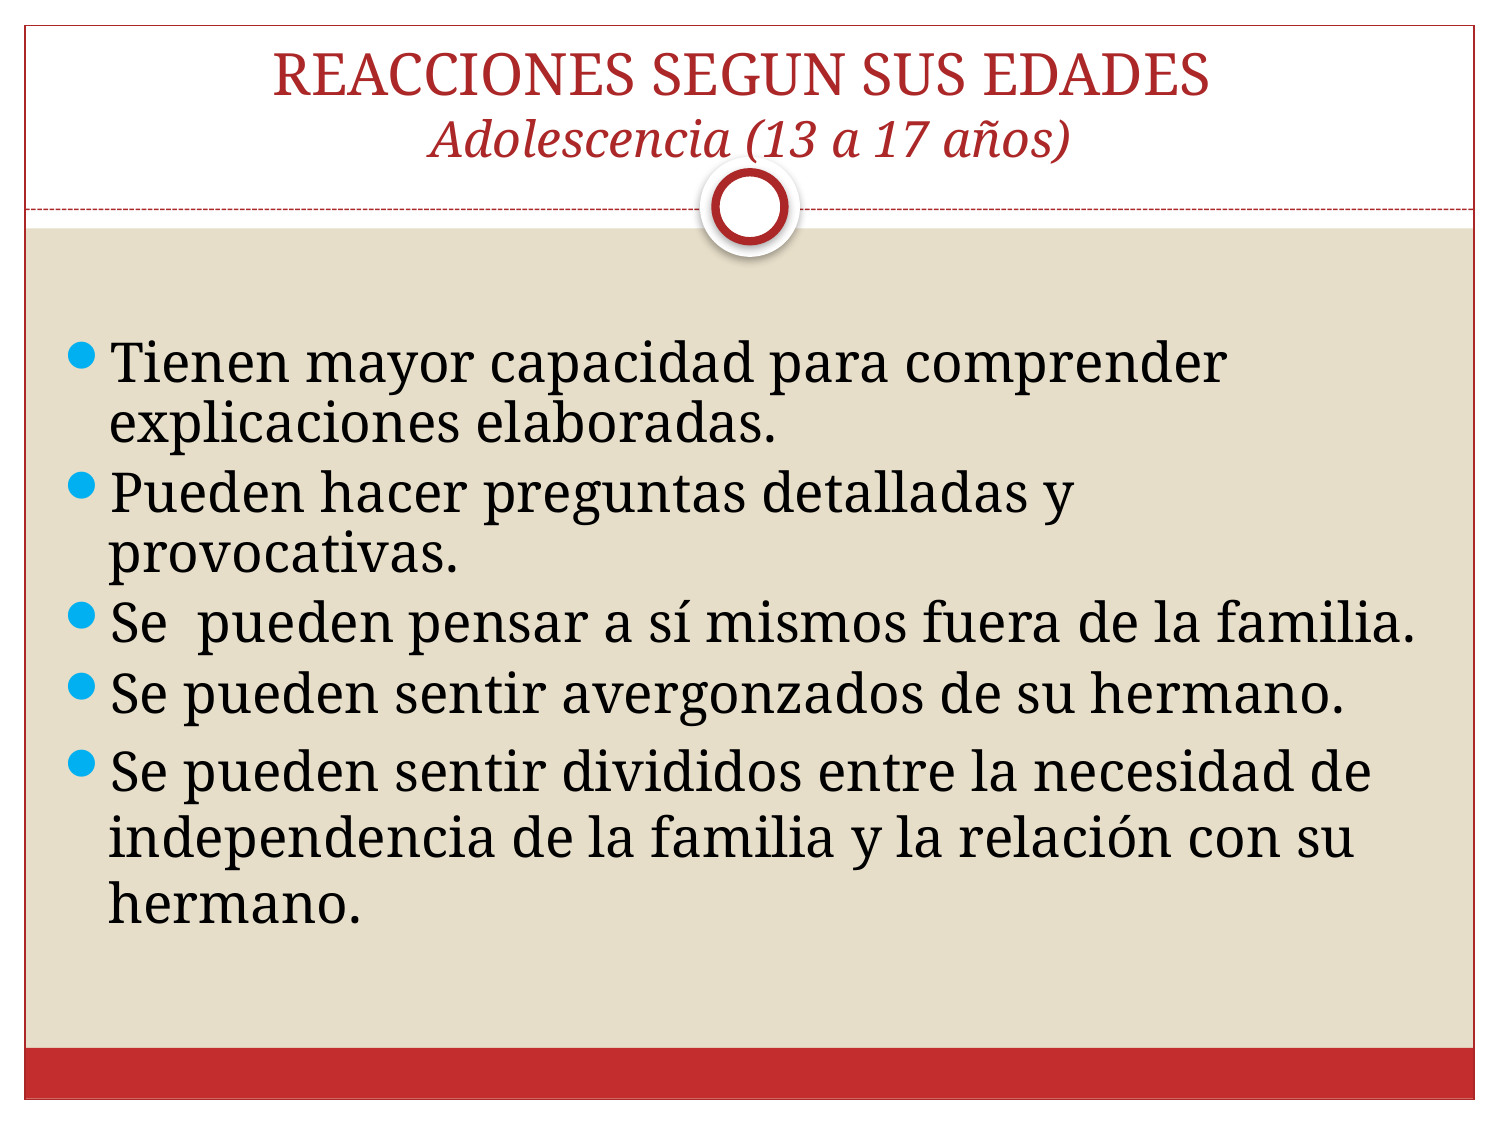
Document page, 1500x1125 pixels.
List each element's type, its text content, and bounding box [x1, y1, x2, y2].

list Tienen mayor capacidad para comprender explicaciones elaboradas. Pueden hacer preguntas detalladas y provocativas. Se pueden pensar a sí mismos fuera de la familia. Se pueden sentir avergonzados de su hermano. Se pueden sentir divididos entre la necesidad de independencia de la familia y la relación con su hermano. [49, 250, 1445, 1001]
title REACCIONES SEGUN SUS EDADES Adolescencia (13 a 17 años) [50, 37, 1450, 175]
